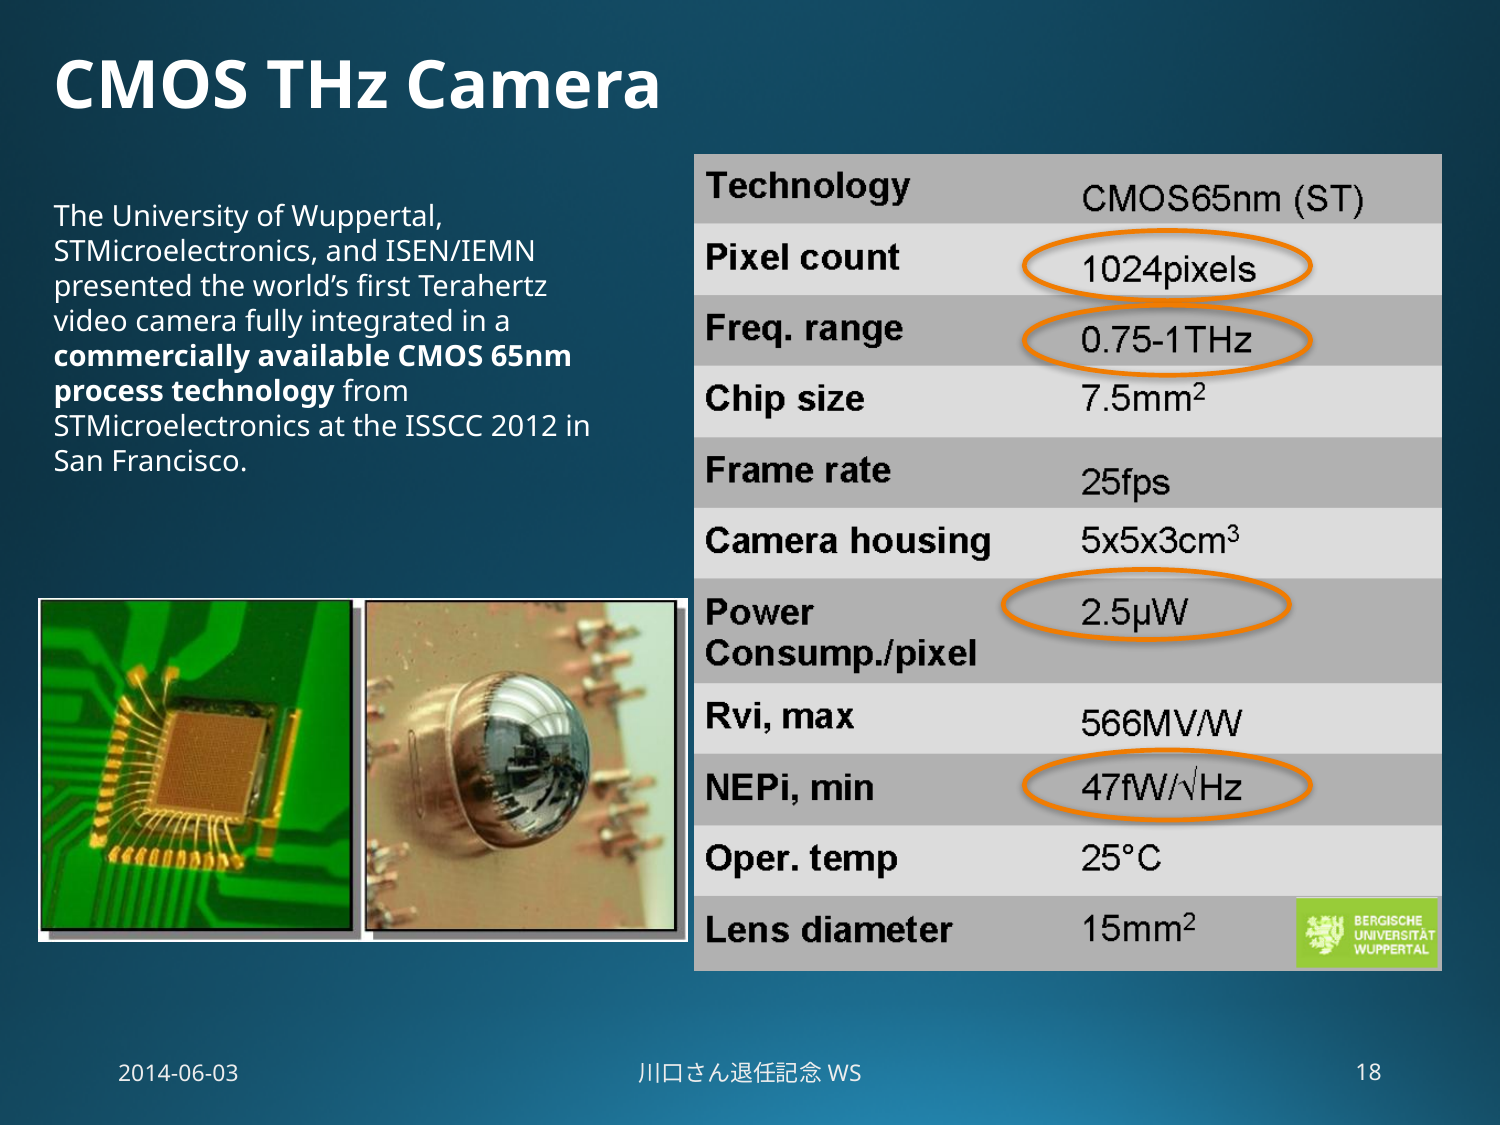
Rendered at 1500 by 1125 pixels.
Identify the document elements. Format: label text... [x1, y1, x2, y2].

slide_number 18 [1059, 1042, 1397, 1103]
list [38, 597, 688, 942]
text_box The University of Wuppertal, STMicroelectronics, and ISEN/IEMN presented the world’s first Terahertz video camera fully integrated in a commercially available CMOS 65nm process technology from STMicroelectronics at the ISSCC 2012 in San Francisco. [38, 190, 626, 485]
title CMOS THz Camera [39, 35, 1461, 140]
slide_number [103, 1042, 441, 1103]
footer 川口さん退任記念WS [496, 1042, 1004, 1103]
picture [0, 0, 1500, 1125]
